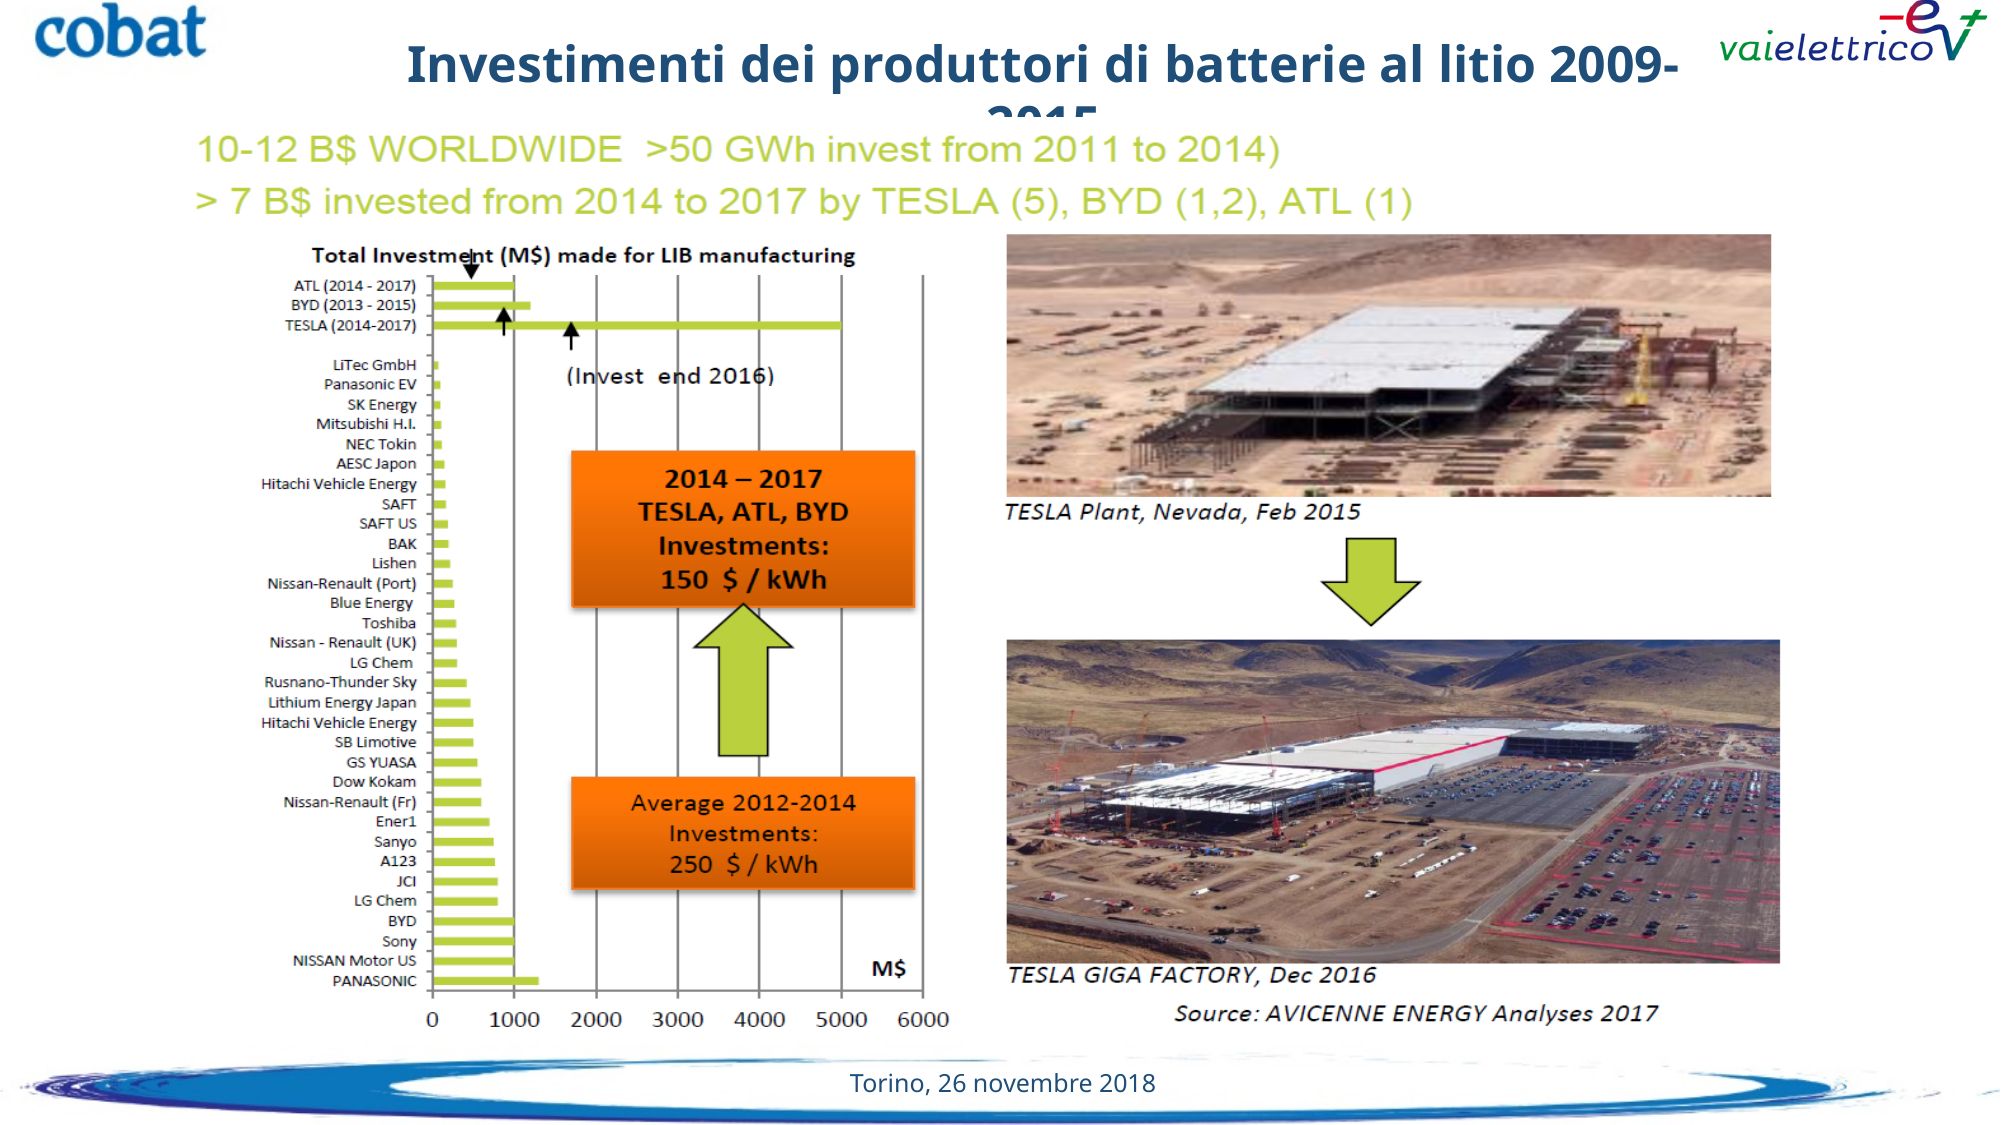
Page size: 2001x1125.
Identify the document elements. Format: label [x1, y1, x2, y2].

picture [1718, 0, 1988, 72]
picture [166, 117, 1800, 1037]
text_box [0, 0, 2000, 1125]
